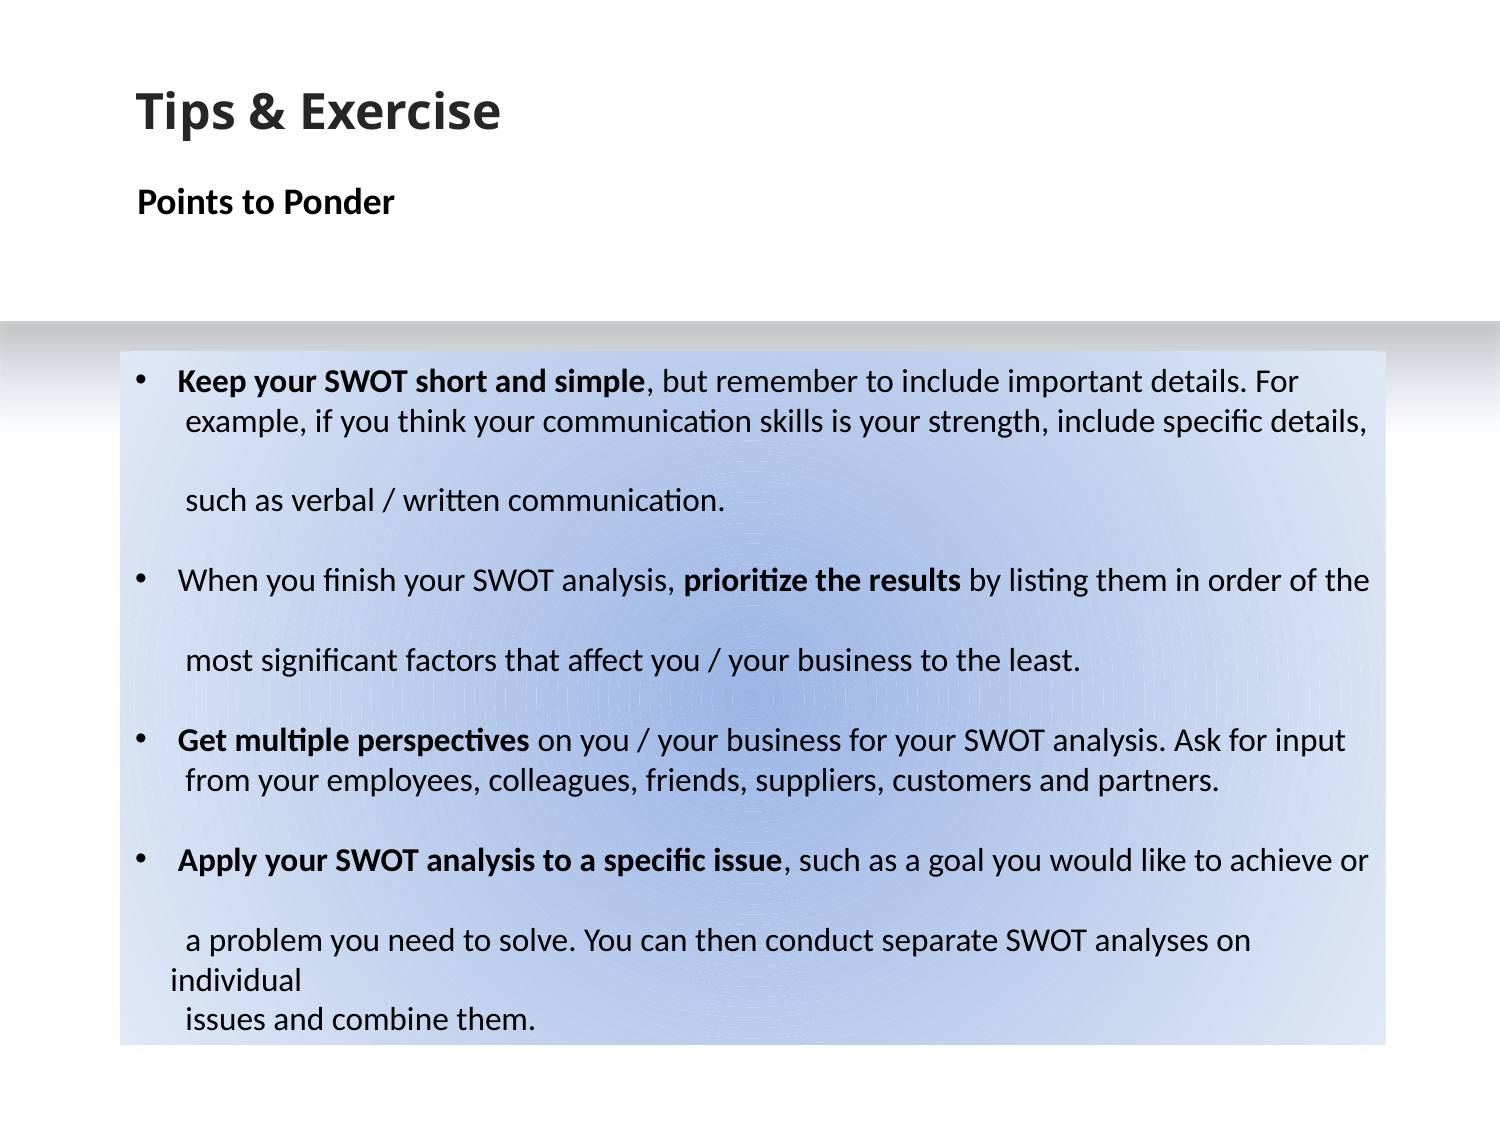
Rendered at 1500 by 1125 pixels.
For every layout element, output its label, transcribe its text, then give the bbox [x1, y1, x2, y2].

text_box Keep your SWOT short and simple, but remember to include important details. For example, if you think your communication skills is your strength, include specific details, such as verbal / written communication. When you finish your SWOT analysis, prioritize the results by listing them in order of the most significant factors that affect you / your business to the least. Get multiple perspectives on you / your business for your SWOT analysis. Ask for input from your employees, colleagues, friends, suppliers, customers and partners. Apply your SWOT analysis to a specific issue, such as a goal you would like to achieve or a problem you need to solve. You can then conduct separate SWOT analyses on individual issues and combine them. [120, 351, 1386, 1045]
text_box Tips & Exercise [120, 71, 994, 147]
text_box Points to Ponder [122, 169, 564, 229]
text_box [0, 320, 1500, 520]
